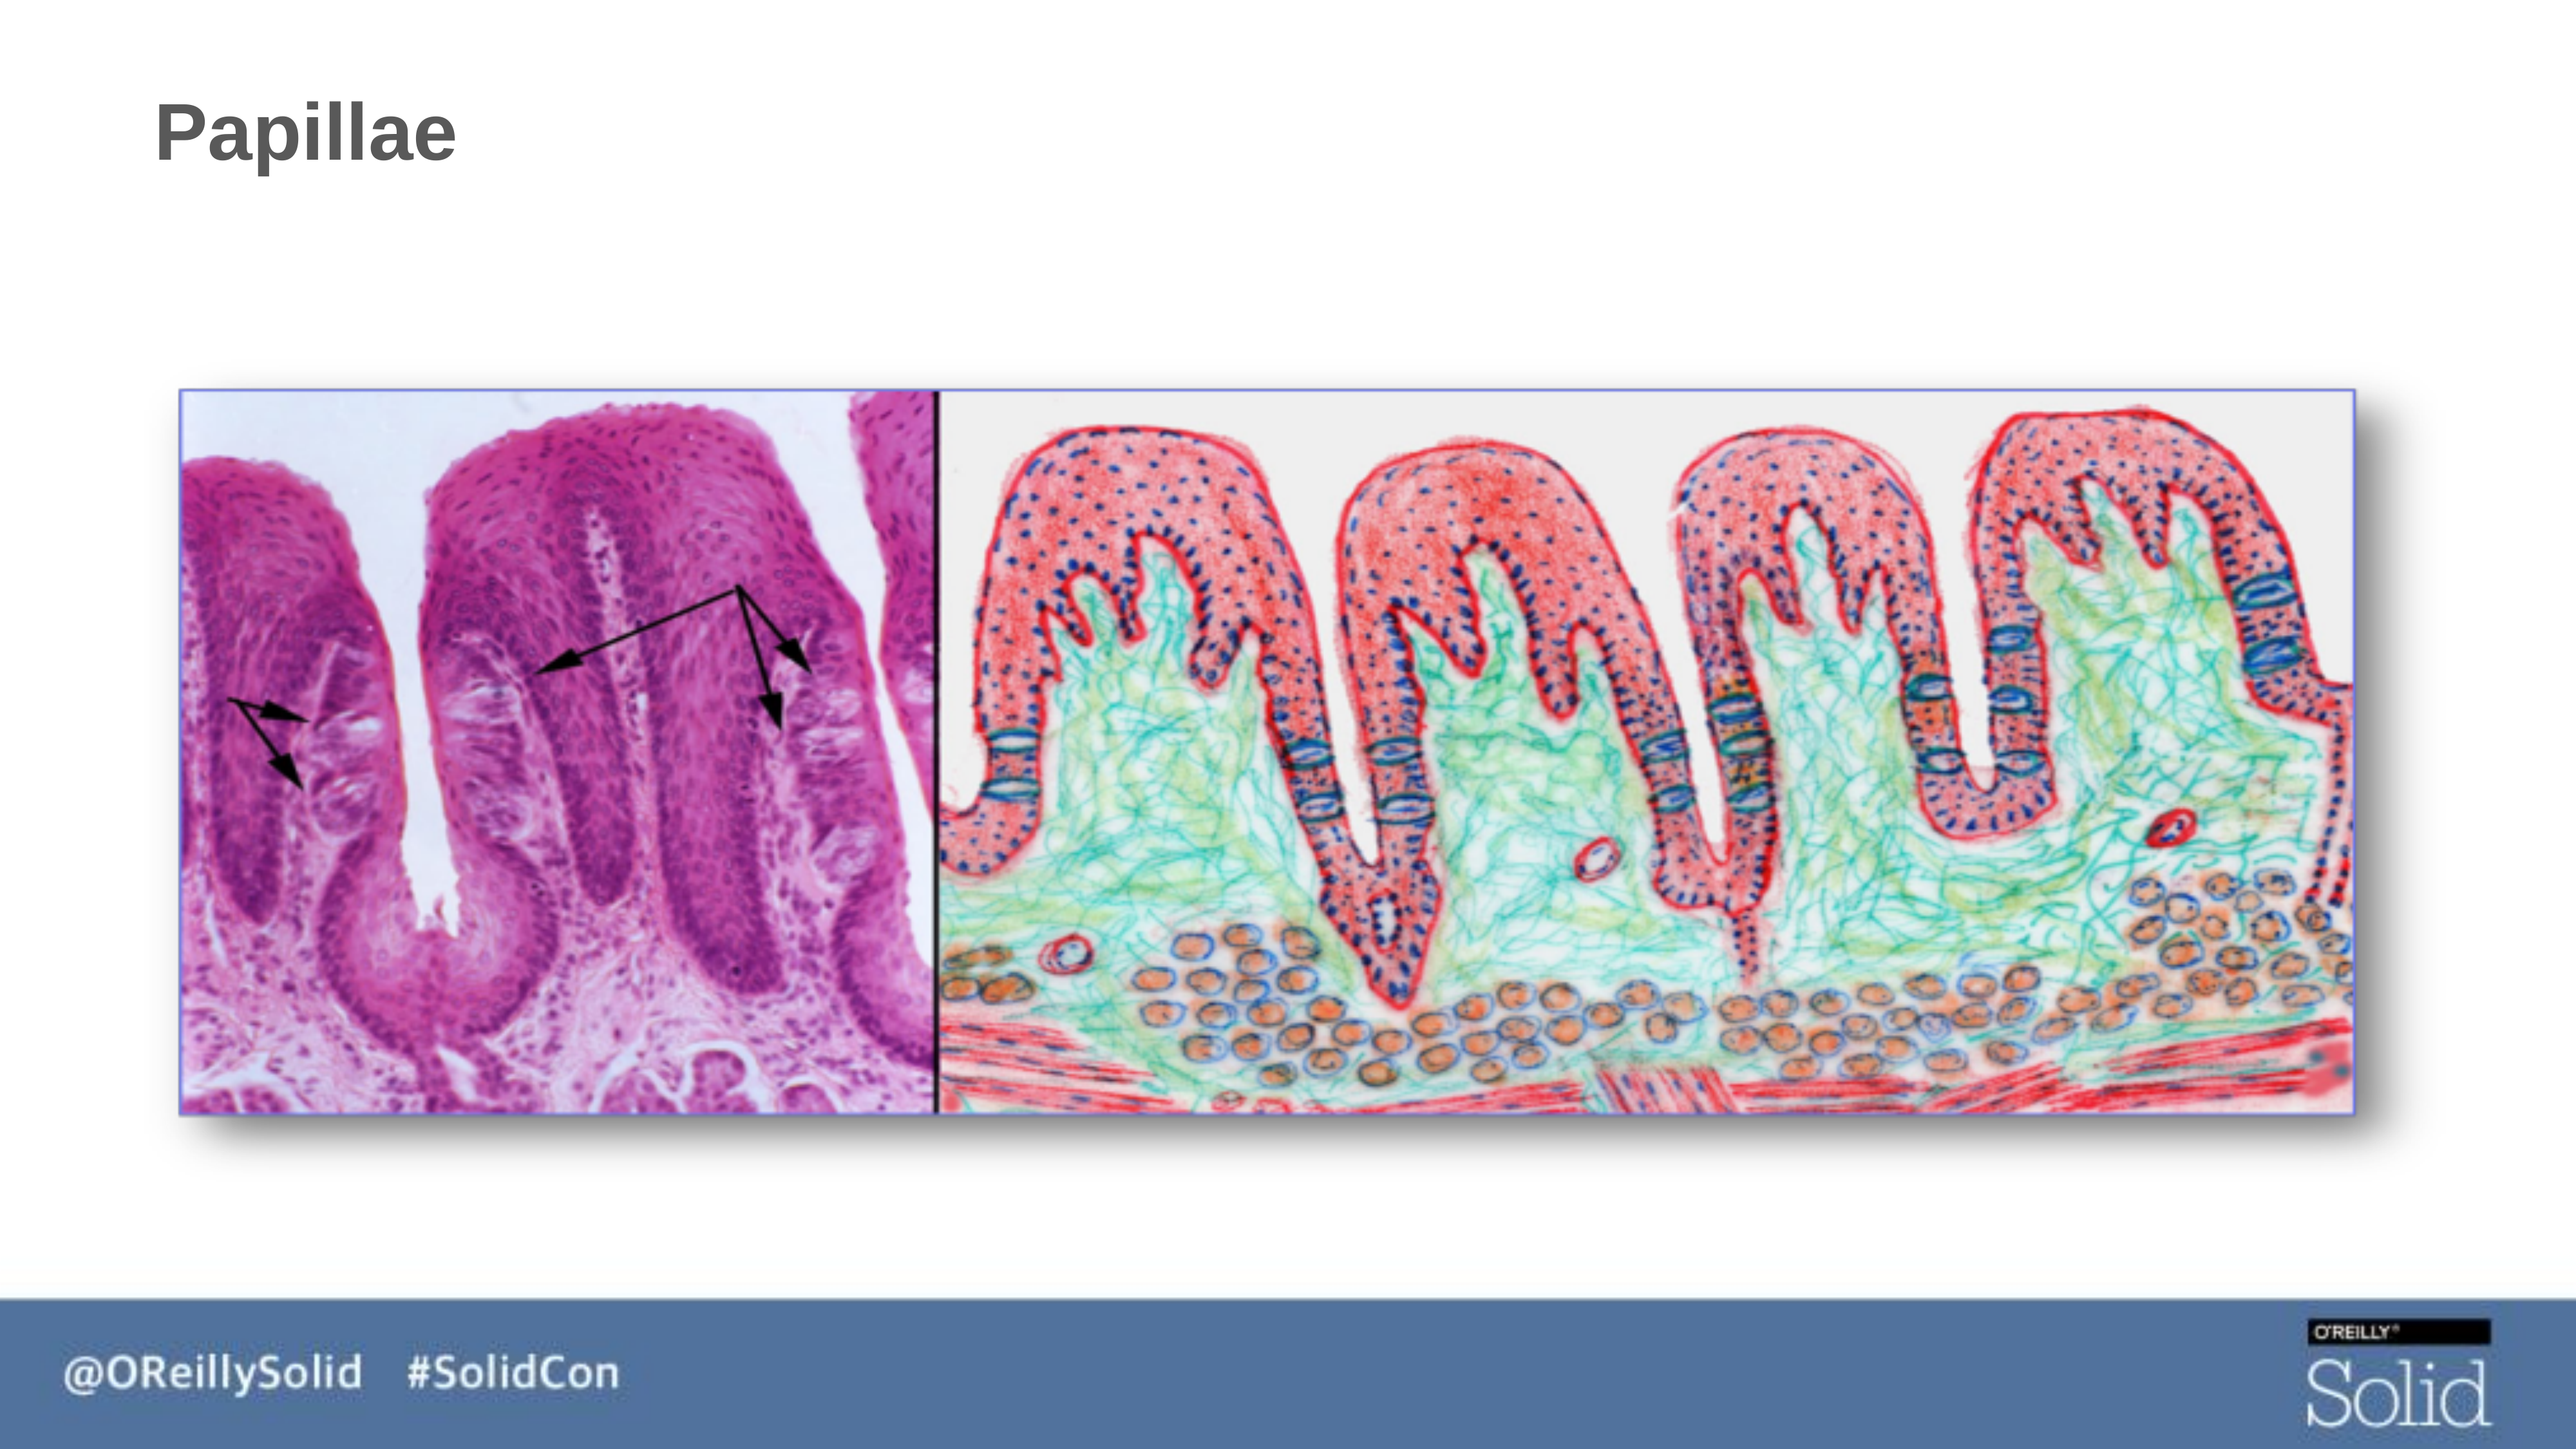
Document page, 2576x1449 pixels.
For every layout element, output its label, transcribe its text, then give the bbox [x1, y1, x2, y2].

title Papillae [150, 7, 2481, 249]
picture [0, 0, 2576, 1449]
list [128, 352, 2461, 1195]
